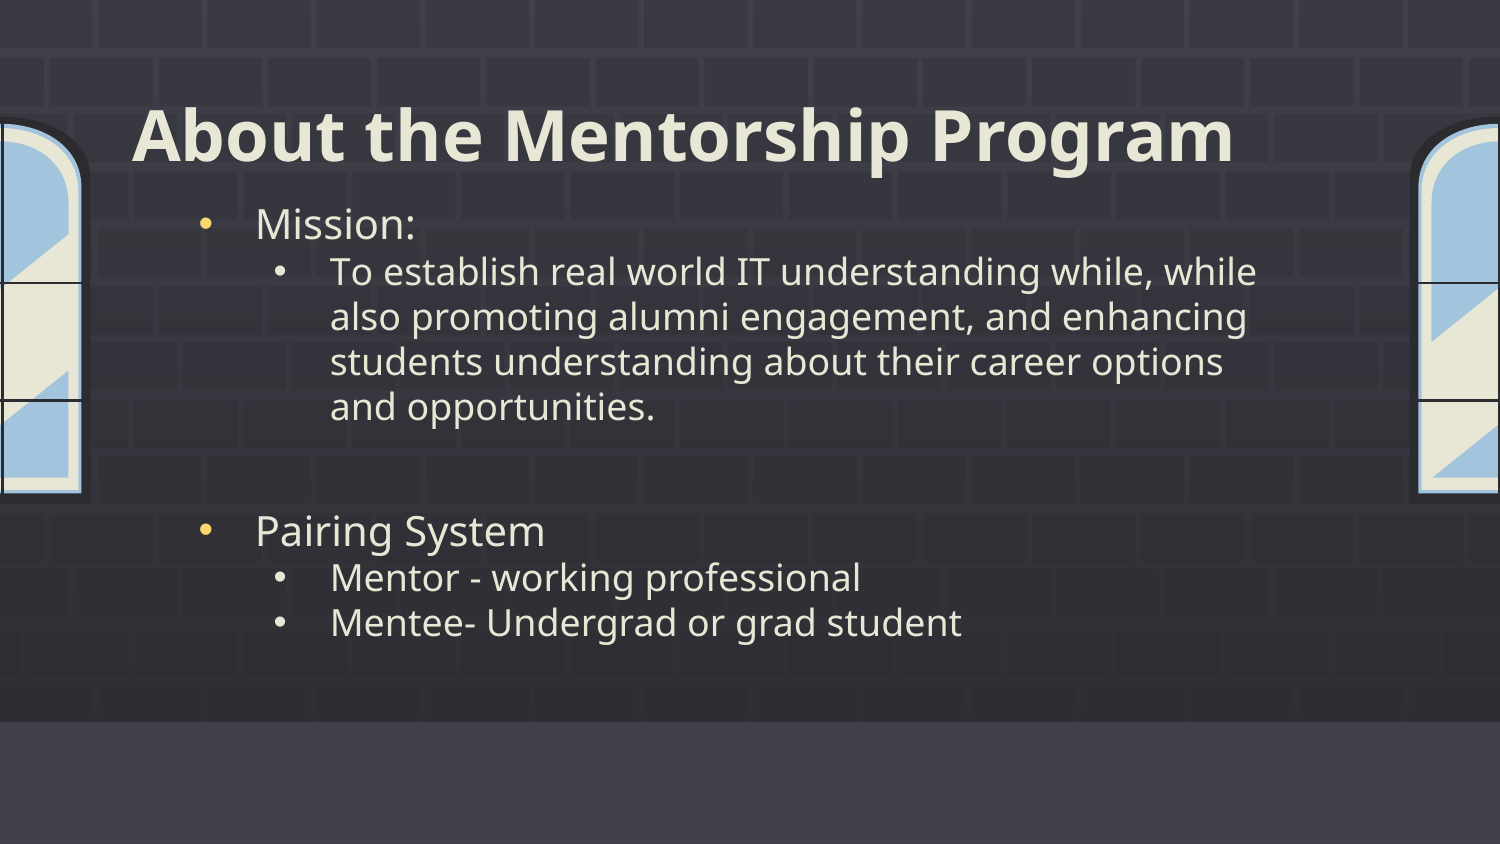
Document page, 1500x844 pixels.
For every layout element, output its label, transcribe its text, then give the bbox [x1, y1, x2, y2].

text_box Mission: To establish real world IT understanding while, while also promoting alumni engagement, and enhancing students understanding about their career options and opportunities. [183, 211, 1315, 444]
subtitle Pairing System Mentor - working professional Mentee- Undergrad or grad student [183, 468, 1315, 660]
title About the Mentorship Program [116, 76, 1382, 169]
